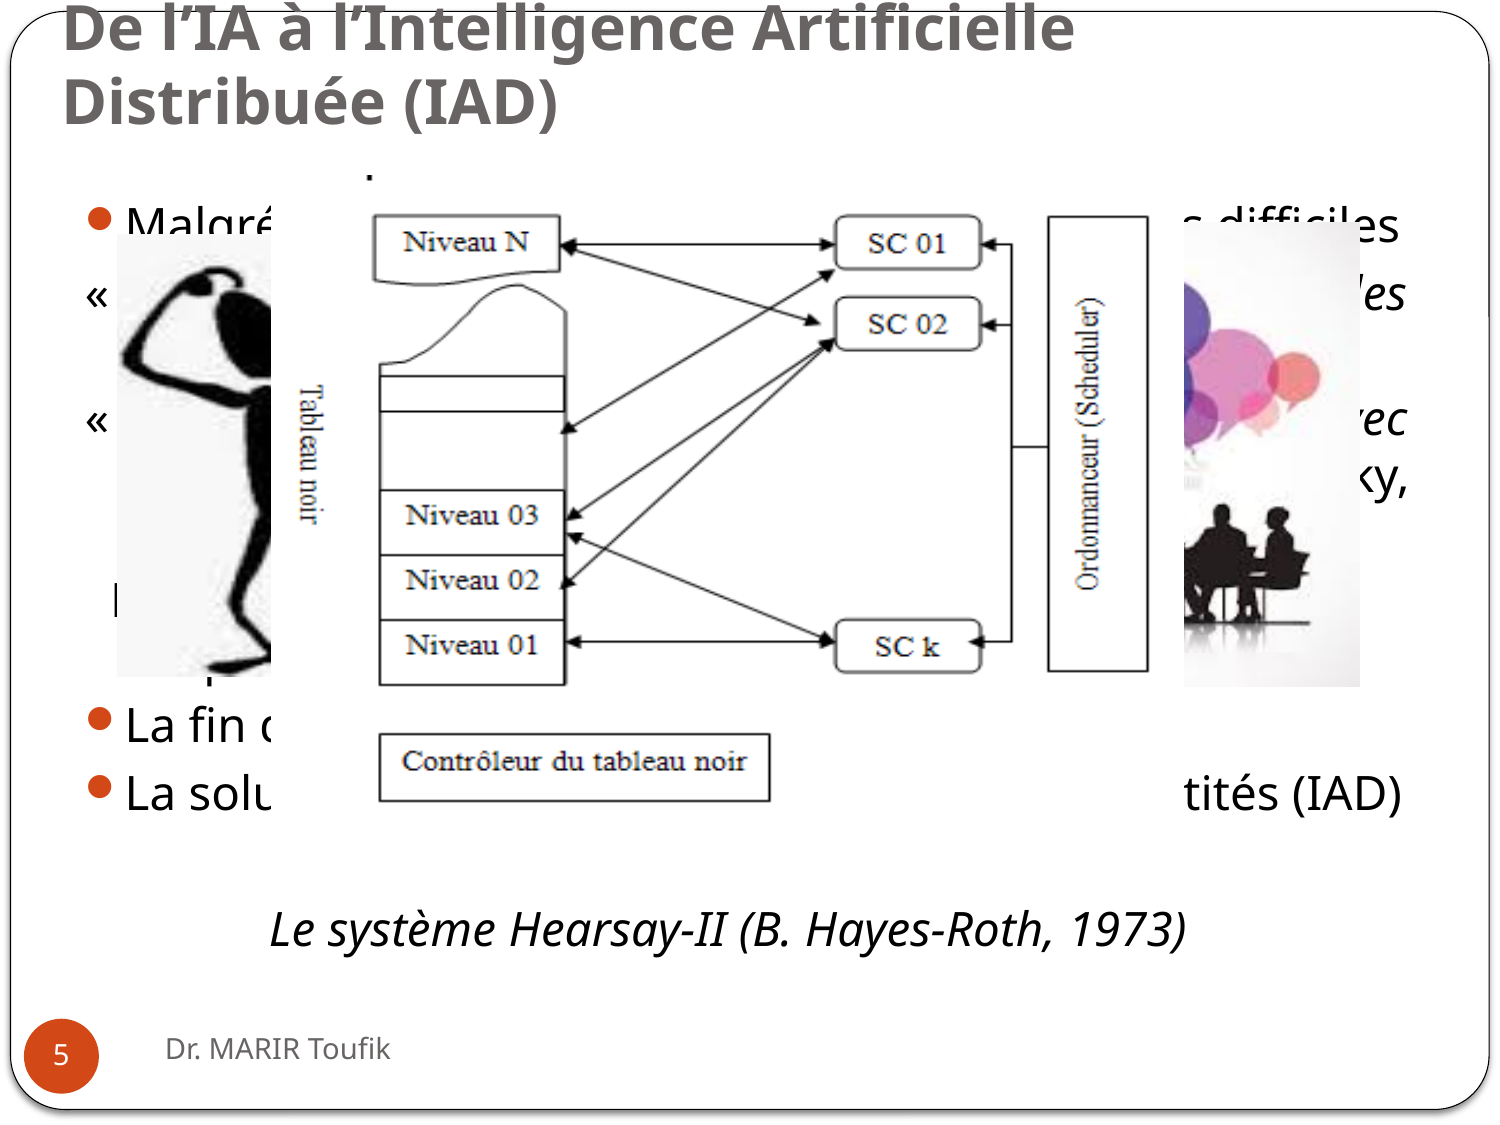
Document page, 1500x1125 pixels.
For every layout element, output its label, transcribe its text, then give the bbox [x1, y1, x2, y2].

slide_number 5 [23, 1018, 99, 1094]
list Malgré les succès de l’IA, elle a connu des temps difficiles « d’ici dix ans un ordinateur sera le champion du monde des échecs » (Newell et Simon, 1958) « Dans trois à huit ans nous aurons une machine avec l’intelligence générale d'un être humain ordinaire » (Minsky, 1970) Mais, on devrait attendre 1997 où Deep Blue a vaincu Kasparov La fin des année 1970s: La tâche est difficile ! La solution : distribuer la tâche sur plusieurs entités (IAD) Le système Hearsay-II (B. Hayes-Roth, 1973) [70, 187, 1425, 988]
footer Dr. MARIR Toufik [150, 1012, 800, 1088]
title De l’IA à l’Intelligence Artificielle Distribuée (IAD) [46, 45, 1425, 153]
picture [116, 175, 1360, 833]
